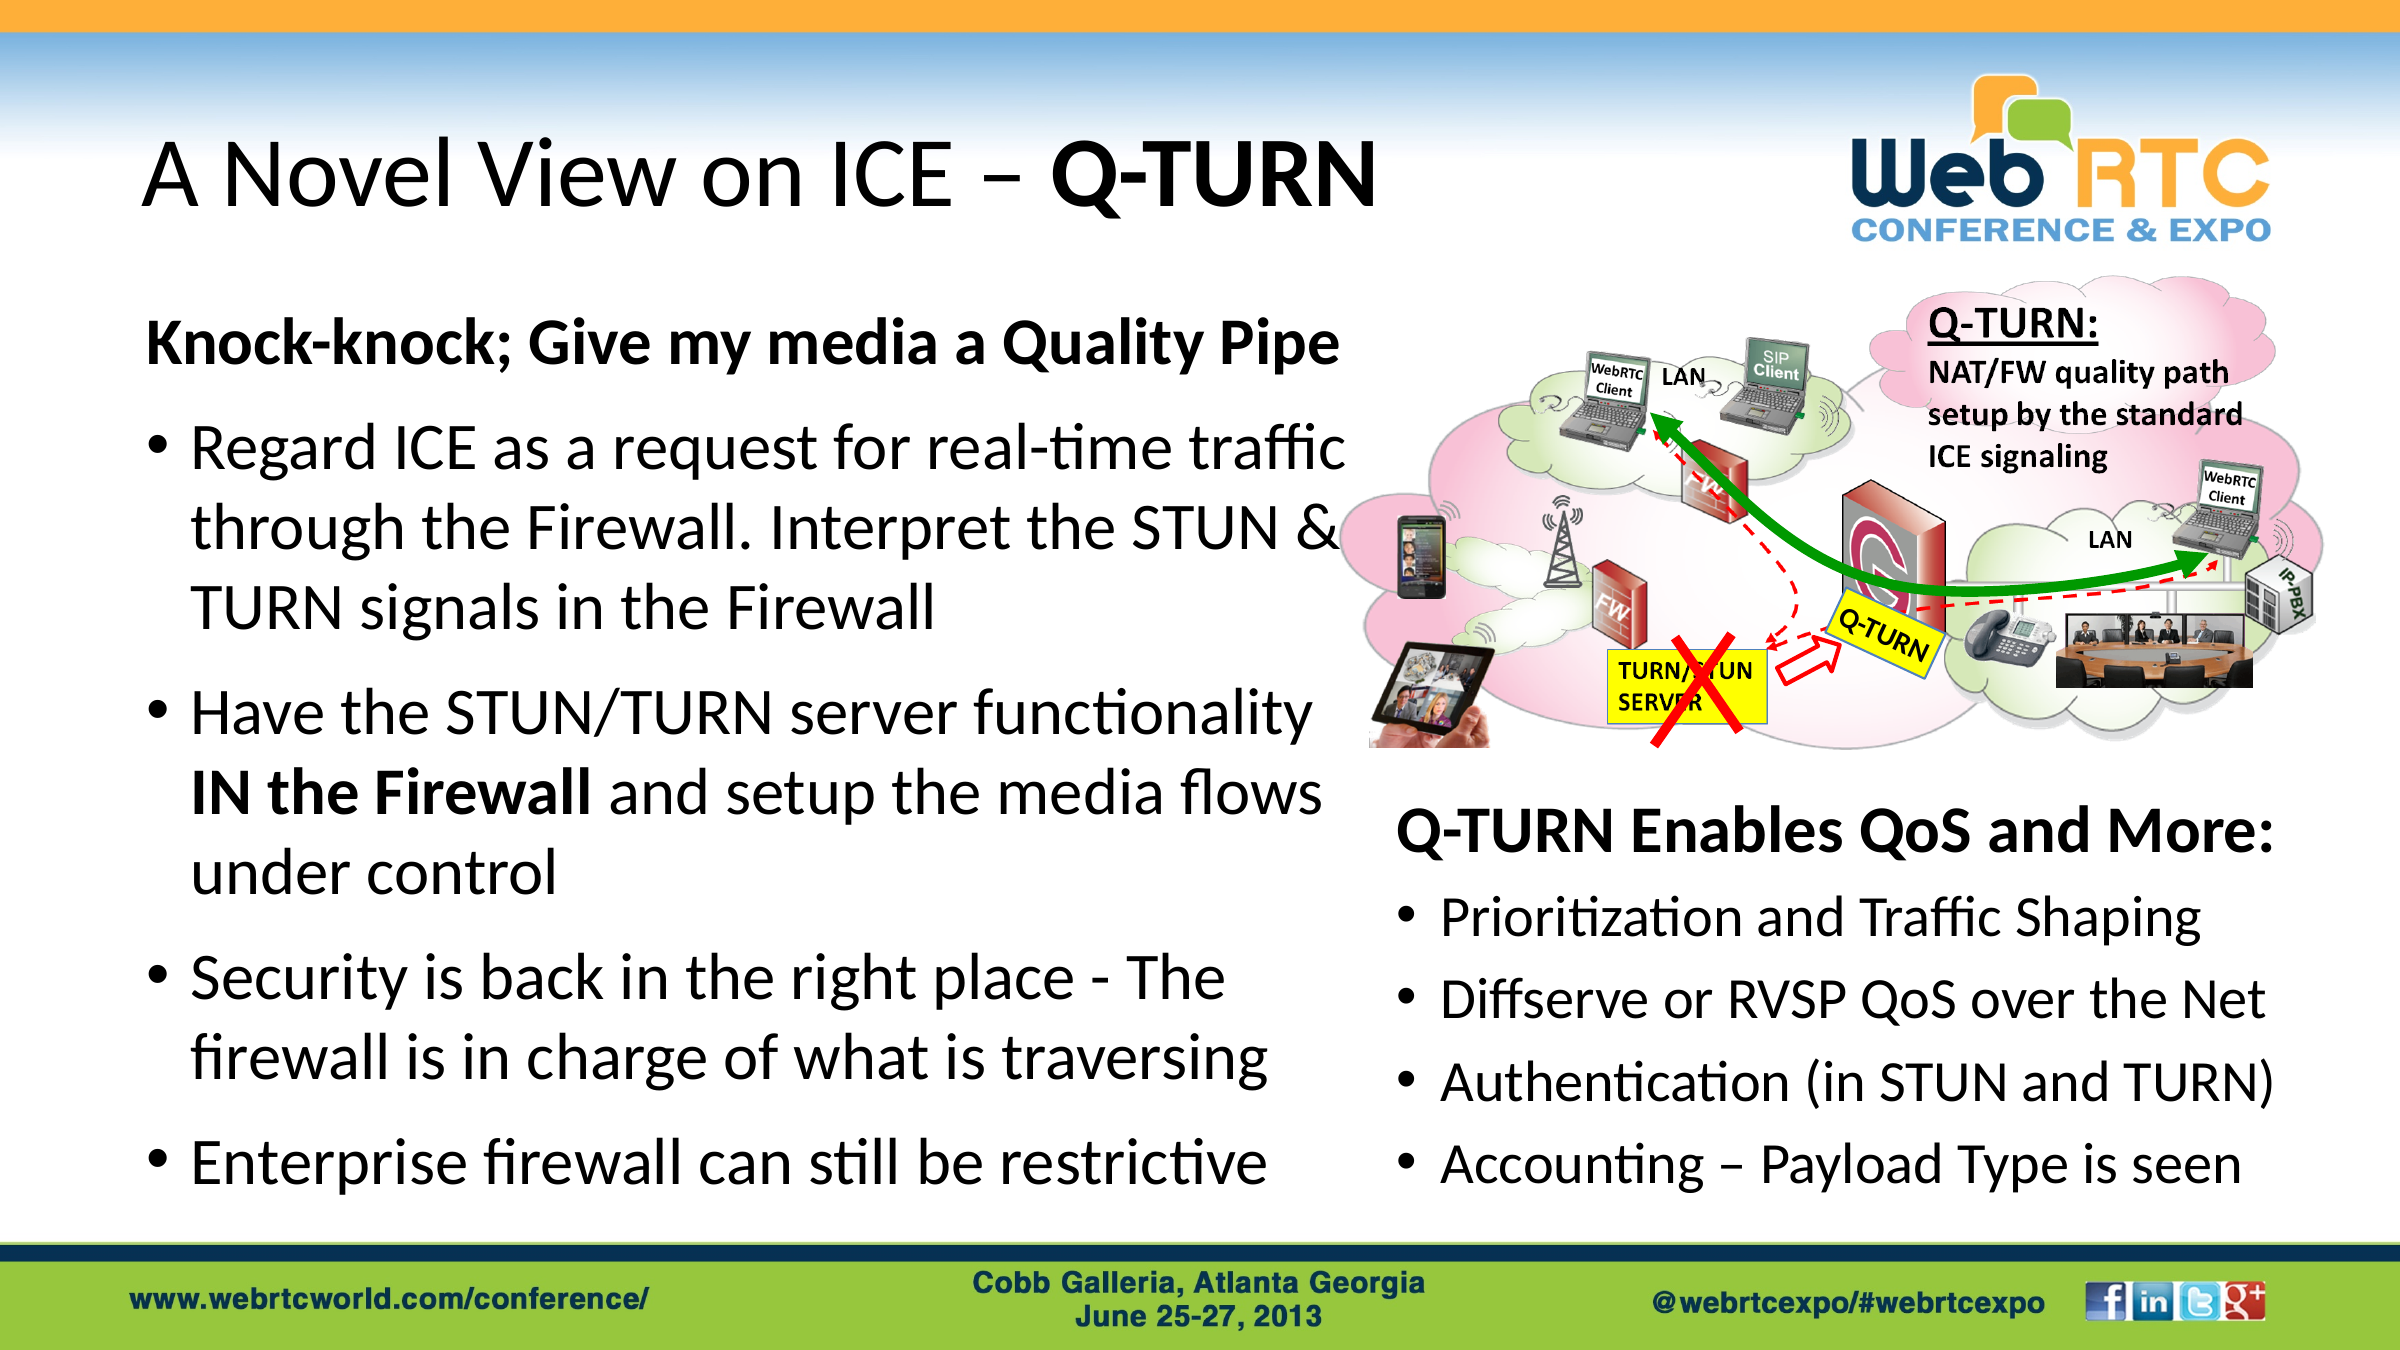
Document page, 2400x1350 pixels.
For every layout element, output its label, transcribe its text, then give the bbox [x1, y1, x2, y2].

picture [0, 0, 2400, 1350]
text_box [1649, 412, 2209, 746]
text_box Q-TURN Enables QoS and More: Prioritization and Traffic Shaping Diffserve or RVSP QoS over the Net Authentication (in STUN and TURN) Accounting – Payload Type is seen [1374, 774, 2350, 1207]
text_box Knock-knock; Give my media a Quality Pipe Regard ICE as a request for real-time traffic through the Firewall. Interpret the STUN & TURN signals in the Firewall Have the STUN/TURN server functionality IN the Firewall and setup the media flows under control Security is back in the right place - The firewall is in charge of what is traversing Enterprise firewall can still be restrictive [125, 287, 1375, 1209]
title A Novel View on ICE – Q-TURN [120, 54, 1850, 279]
